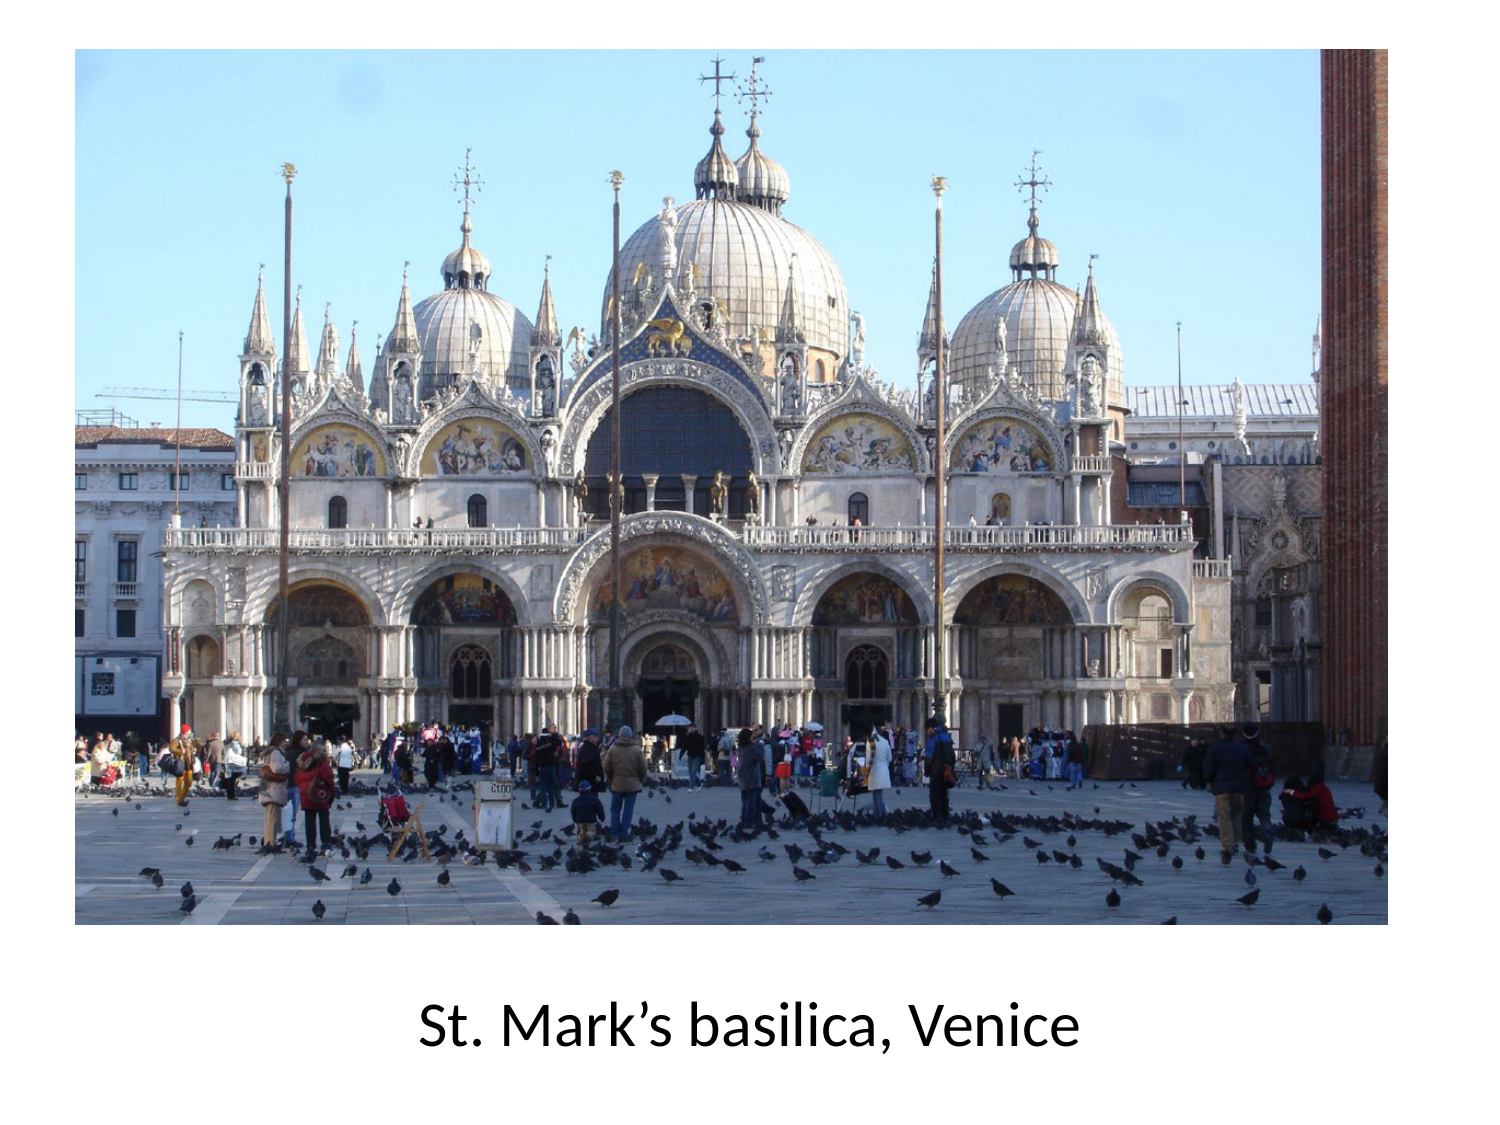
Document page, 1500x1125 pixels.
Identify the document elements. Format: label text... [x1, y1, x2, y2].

list St. Mark’s basilica, Venice [75, 975, 1425, 1068]
picture [74, 49, 1388, 926]
